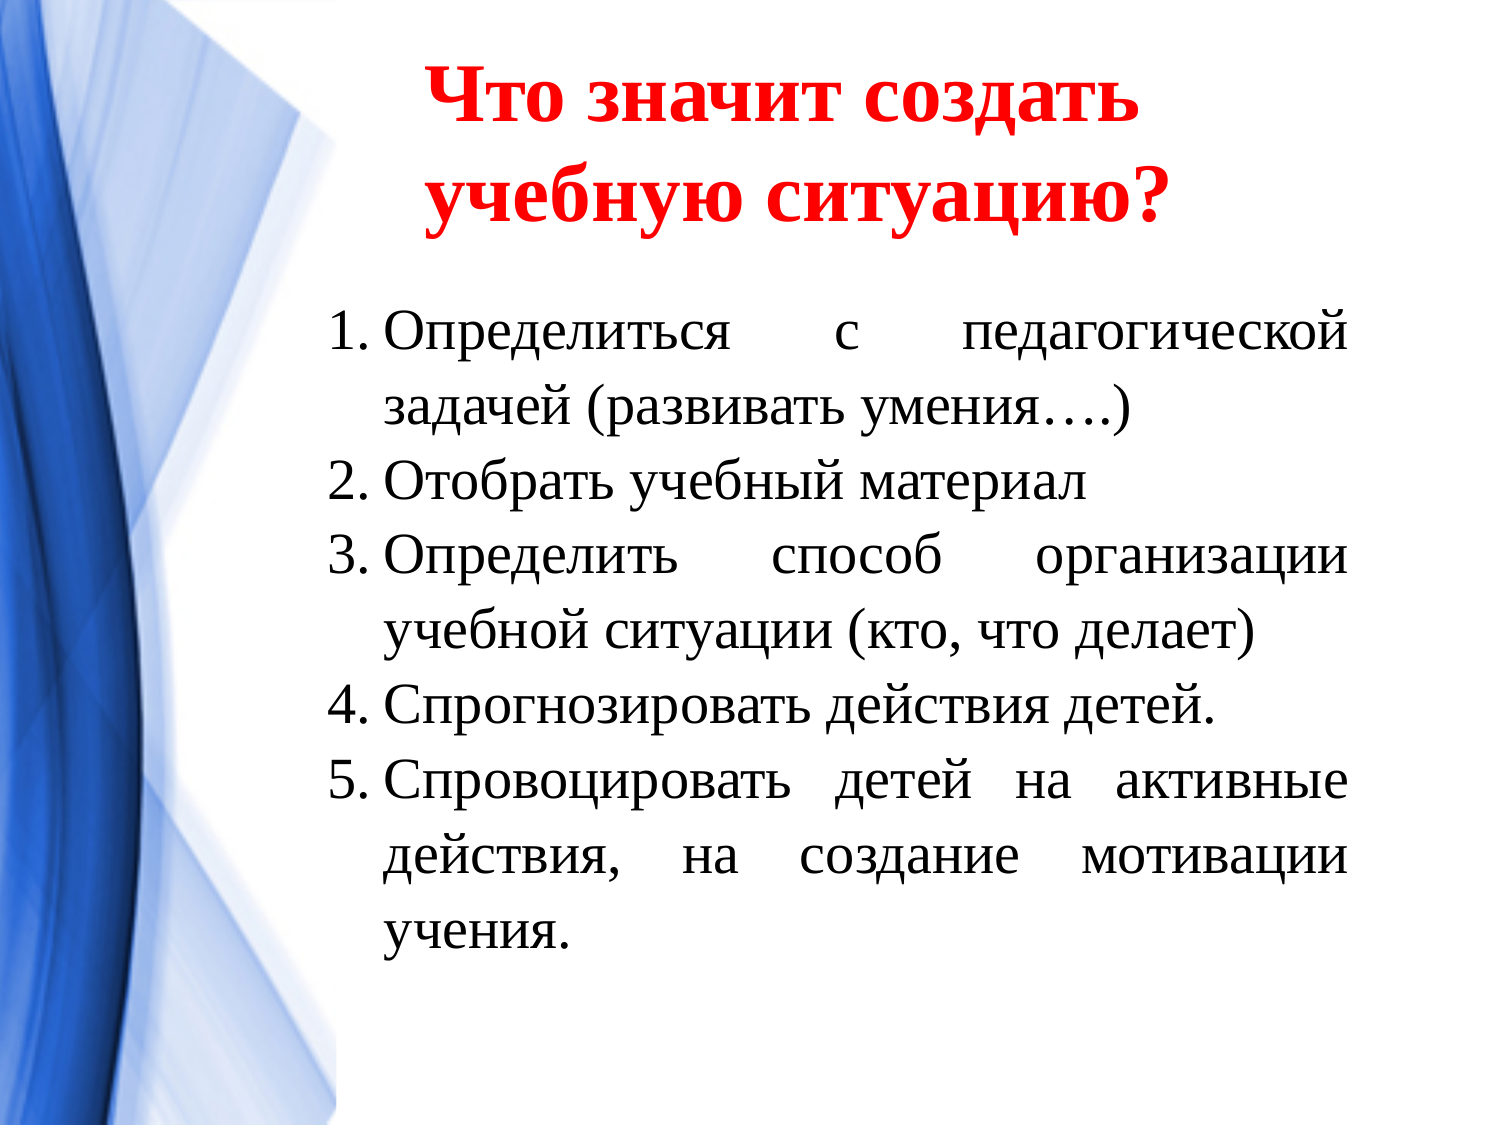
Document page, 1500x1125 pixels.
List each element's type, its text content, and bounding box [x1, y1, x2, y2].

text_box Определиться с педагогической задачей (развивать умения….) Отобрать учебный материал Определить способ организации учебной ситуации (кто, что делает) Спрогнозировать действия детей. Спровоцировать детей на активные действия, на создание мотивации учения. [341, 278, 1365, 968]
picture [0, 0, 337, 1125]
text_box Что значит создать учебную ситуацию? [409, 30, 1367, 246]
